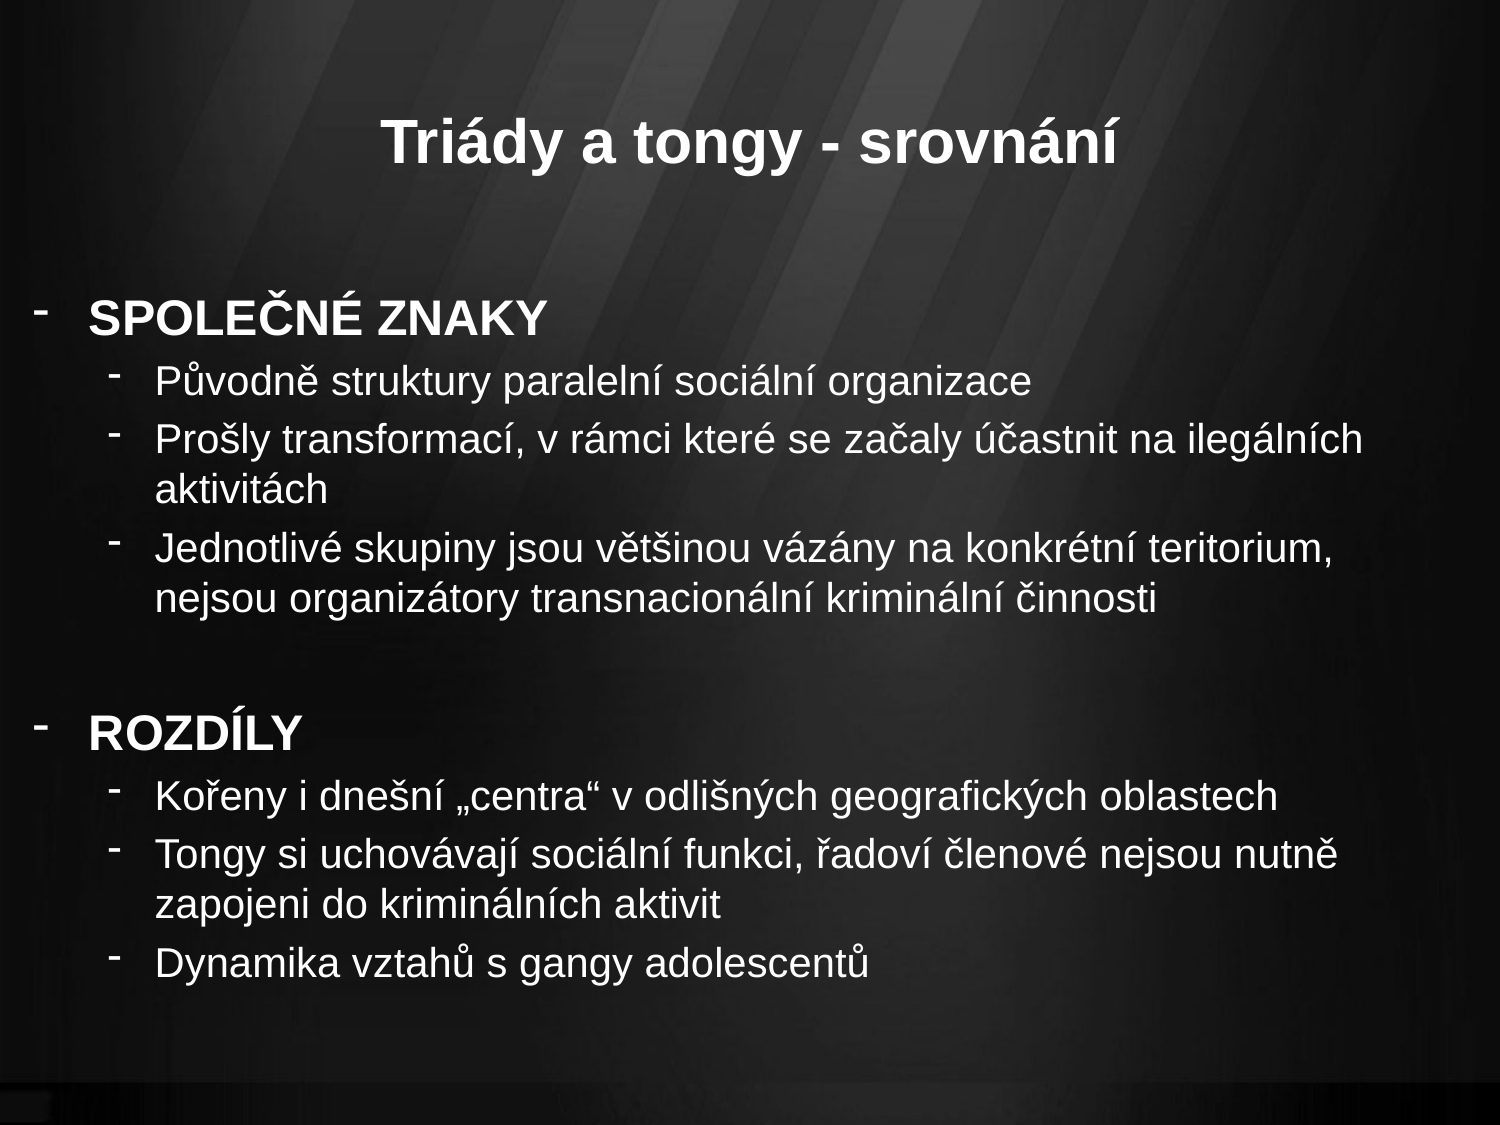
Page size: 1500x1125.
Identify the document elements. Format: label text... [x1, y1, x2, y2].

title Triády a tongy - srovnání [75, 45, 1425, 208]
picture [0, 0, 1500, 1125]
list SPOLEČNÉ ZNAKY Původně struktury paralelní sociální organizace Prošly transformací, v rámci které se začaly účastnit na ilegálních aktivitách Jednotlivé skupiny jsou většinou vázány na konkrétní teritorium, nejsou organizátory transnacionální kriminální činnosti ROZDÍLY Kořeny i dnešní „centra“ v odlišných geografických oblastech Tongy si uchovávají sociální funkci, řadoví členové nejsou nutně zapojeni do kriminálních aktivit Dynamika vztahů s gangy adolescentů [17, 208, 1471, 950]
